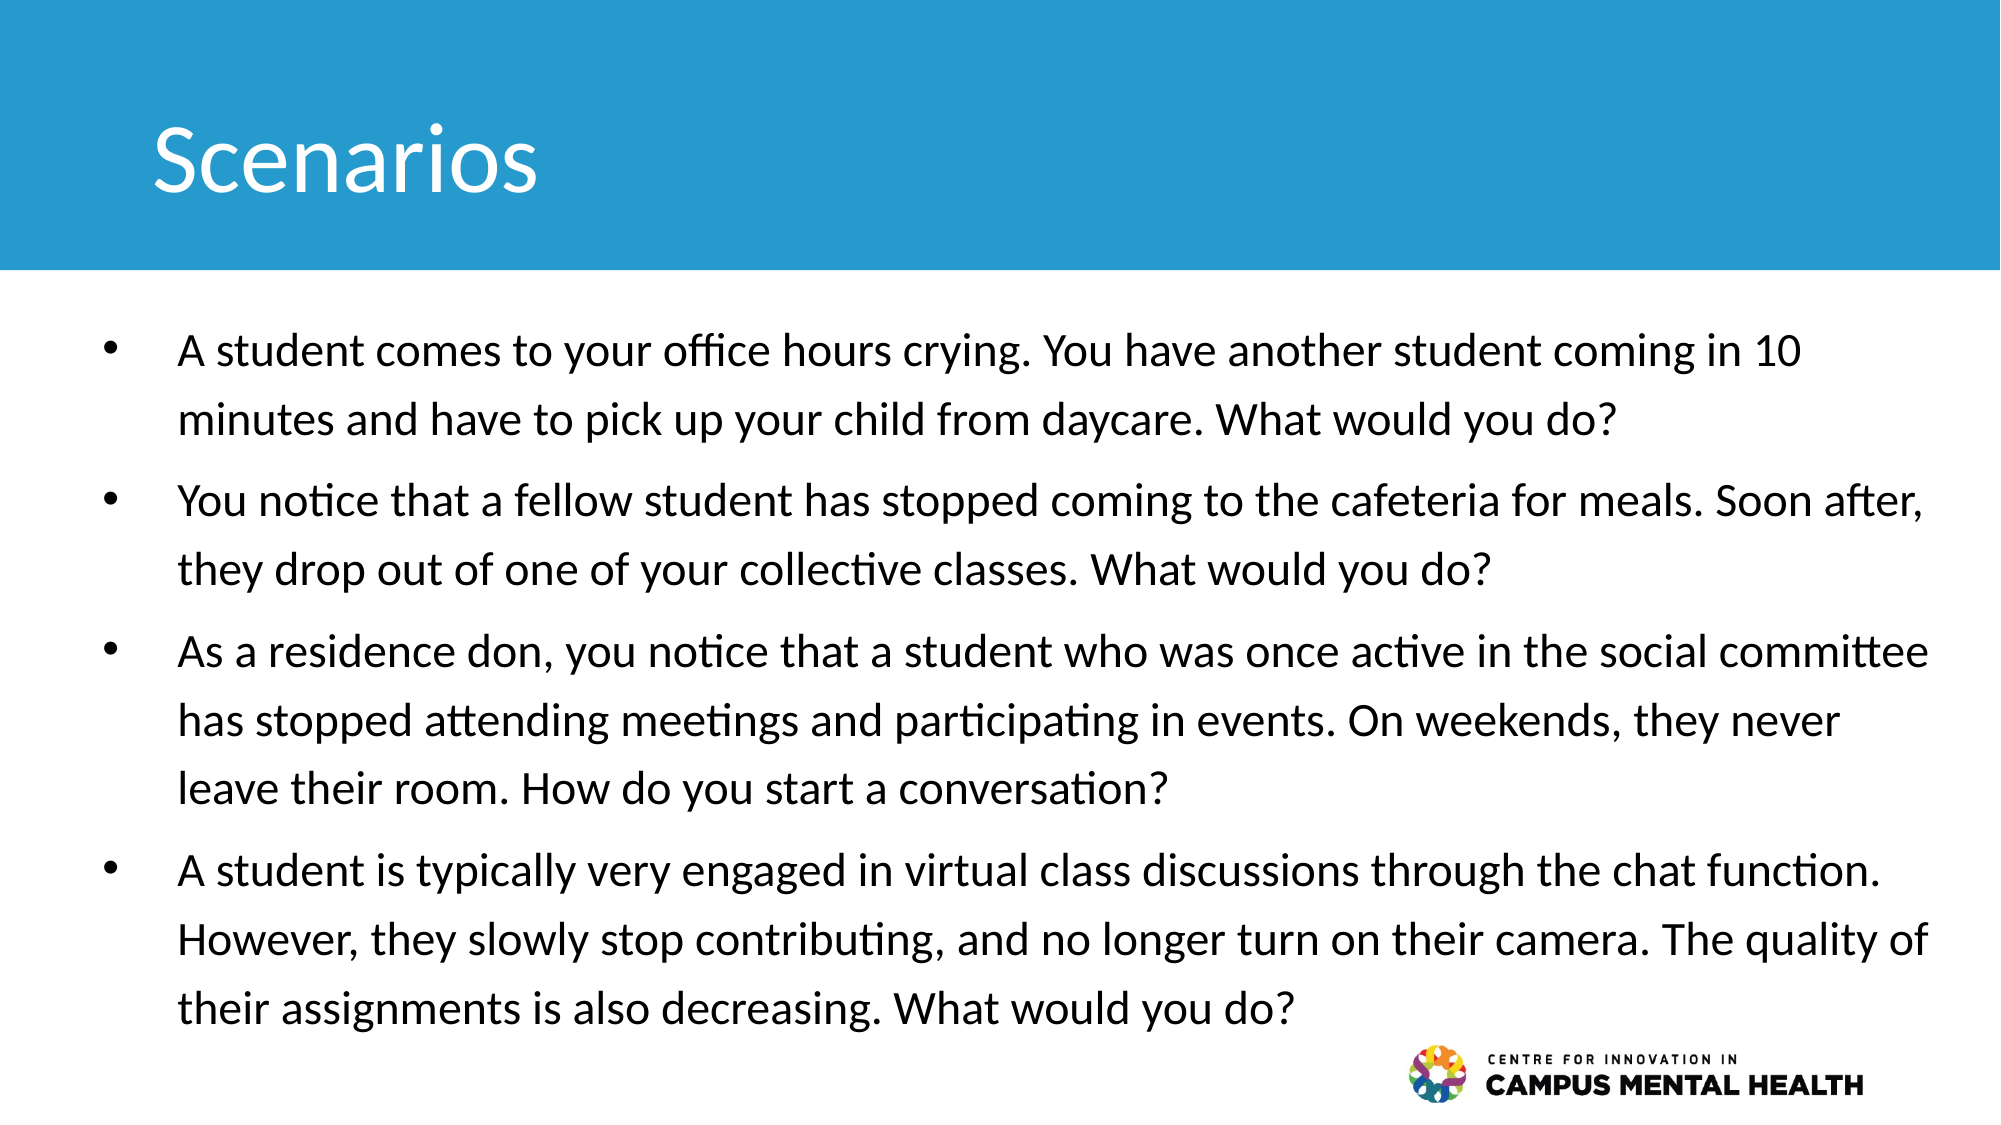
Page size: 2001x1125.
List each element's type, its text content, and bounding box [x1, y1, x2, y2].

title Scenarios [137, 55, 1863, 266]
picture [1406, 1045, 1863, 1103]
list A student comes to your office hours crying. You have another student coming in 10 minutes and have to pick up your child from daycare. What would you do? You notice that a fellow student has stopped coming to the cafeteria for meals. Soon after, they drop out of one of your collective classes. What would you do? As a residence don, you notice that a student who was once active in the social committee has stopped attending meetings and participating in events. On weekends, they never leave their room. How do you start a conversation? A student is typically very engaged in virtual class discussions through the chat function. However, they slowly stop contributing, and no longer turn on their camera. The quality of their assignments is also decreasing. What would you do? [87, 299, 1948, 1014]
